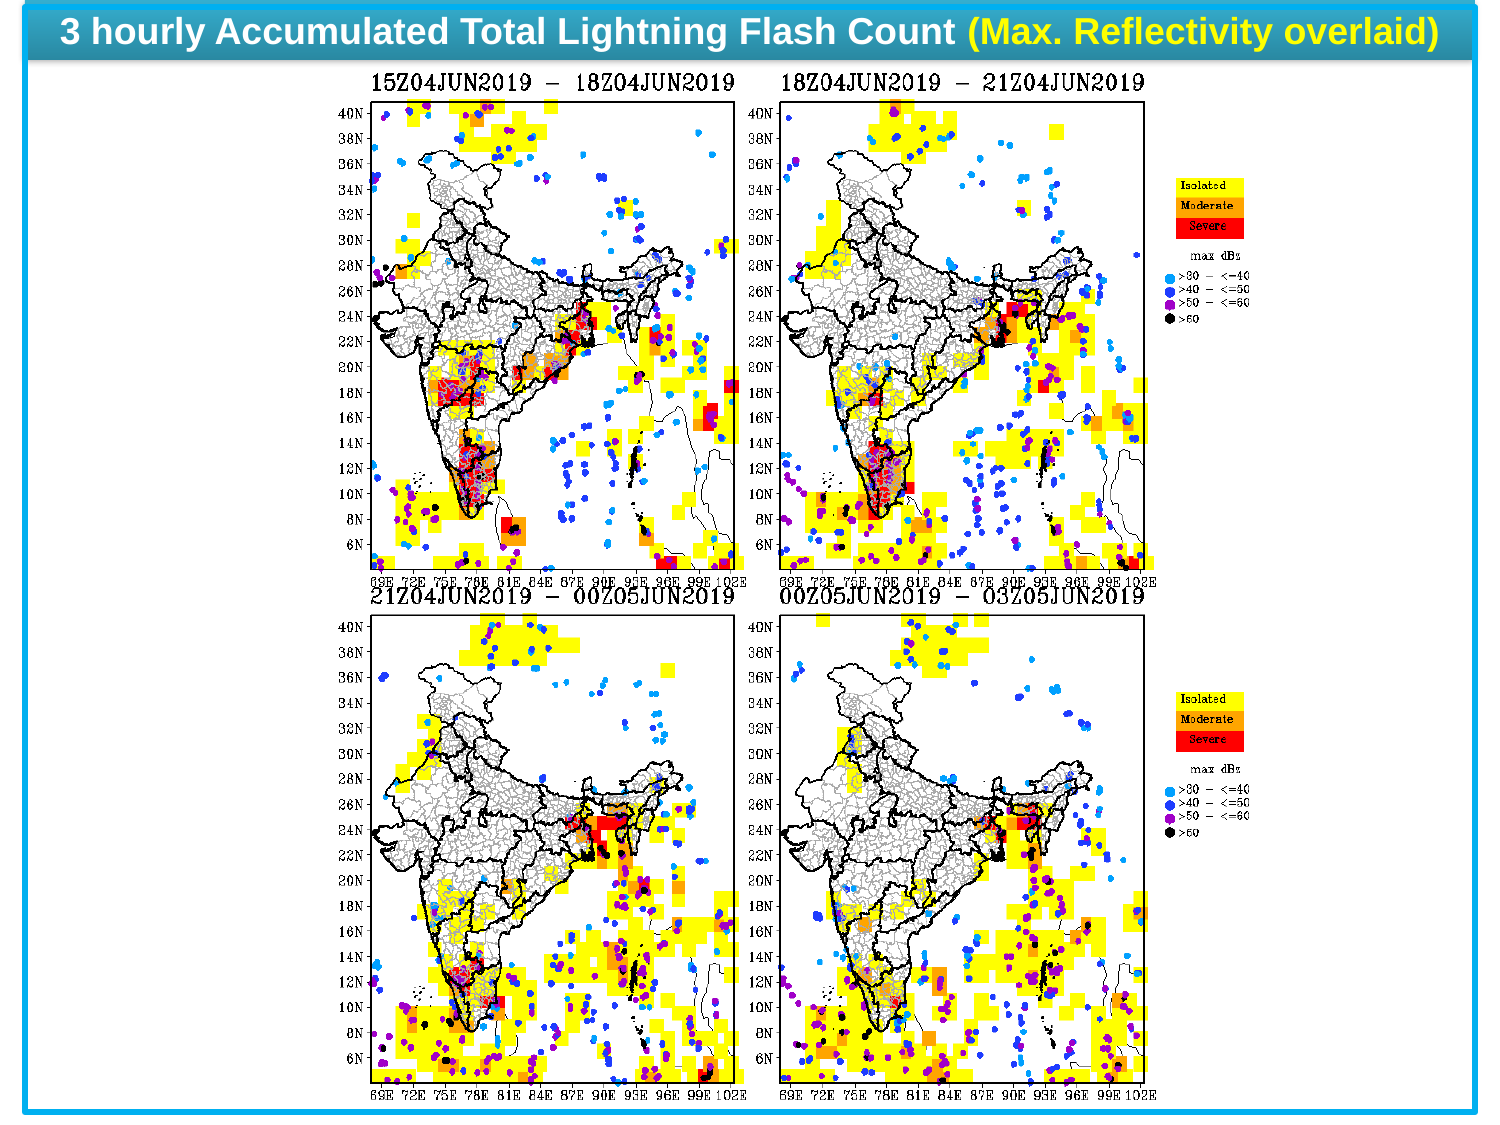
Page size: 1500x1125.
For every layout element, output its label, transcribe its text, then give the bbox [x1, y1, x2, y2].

text_box 3 hourly Accumulated Total Lightning Flash Count (Max. Reflectivity overlaid) [24, 0, 1475, 5]
picture [338, 72, 1249, 1101]
text_box [23, 5, 1477, 1114]
